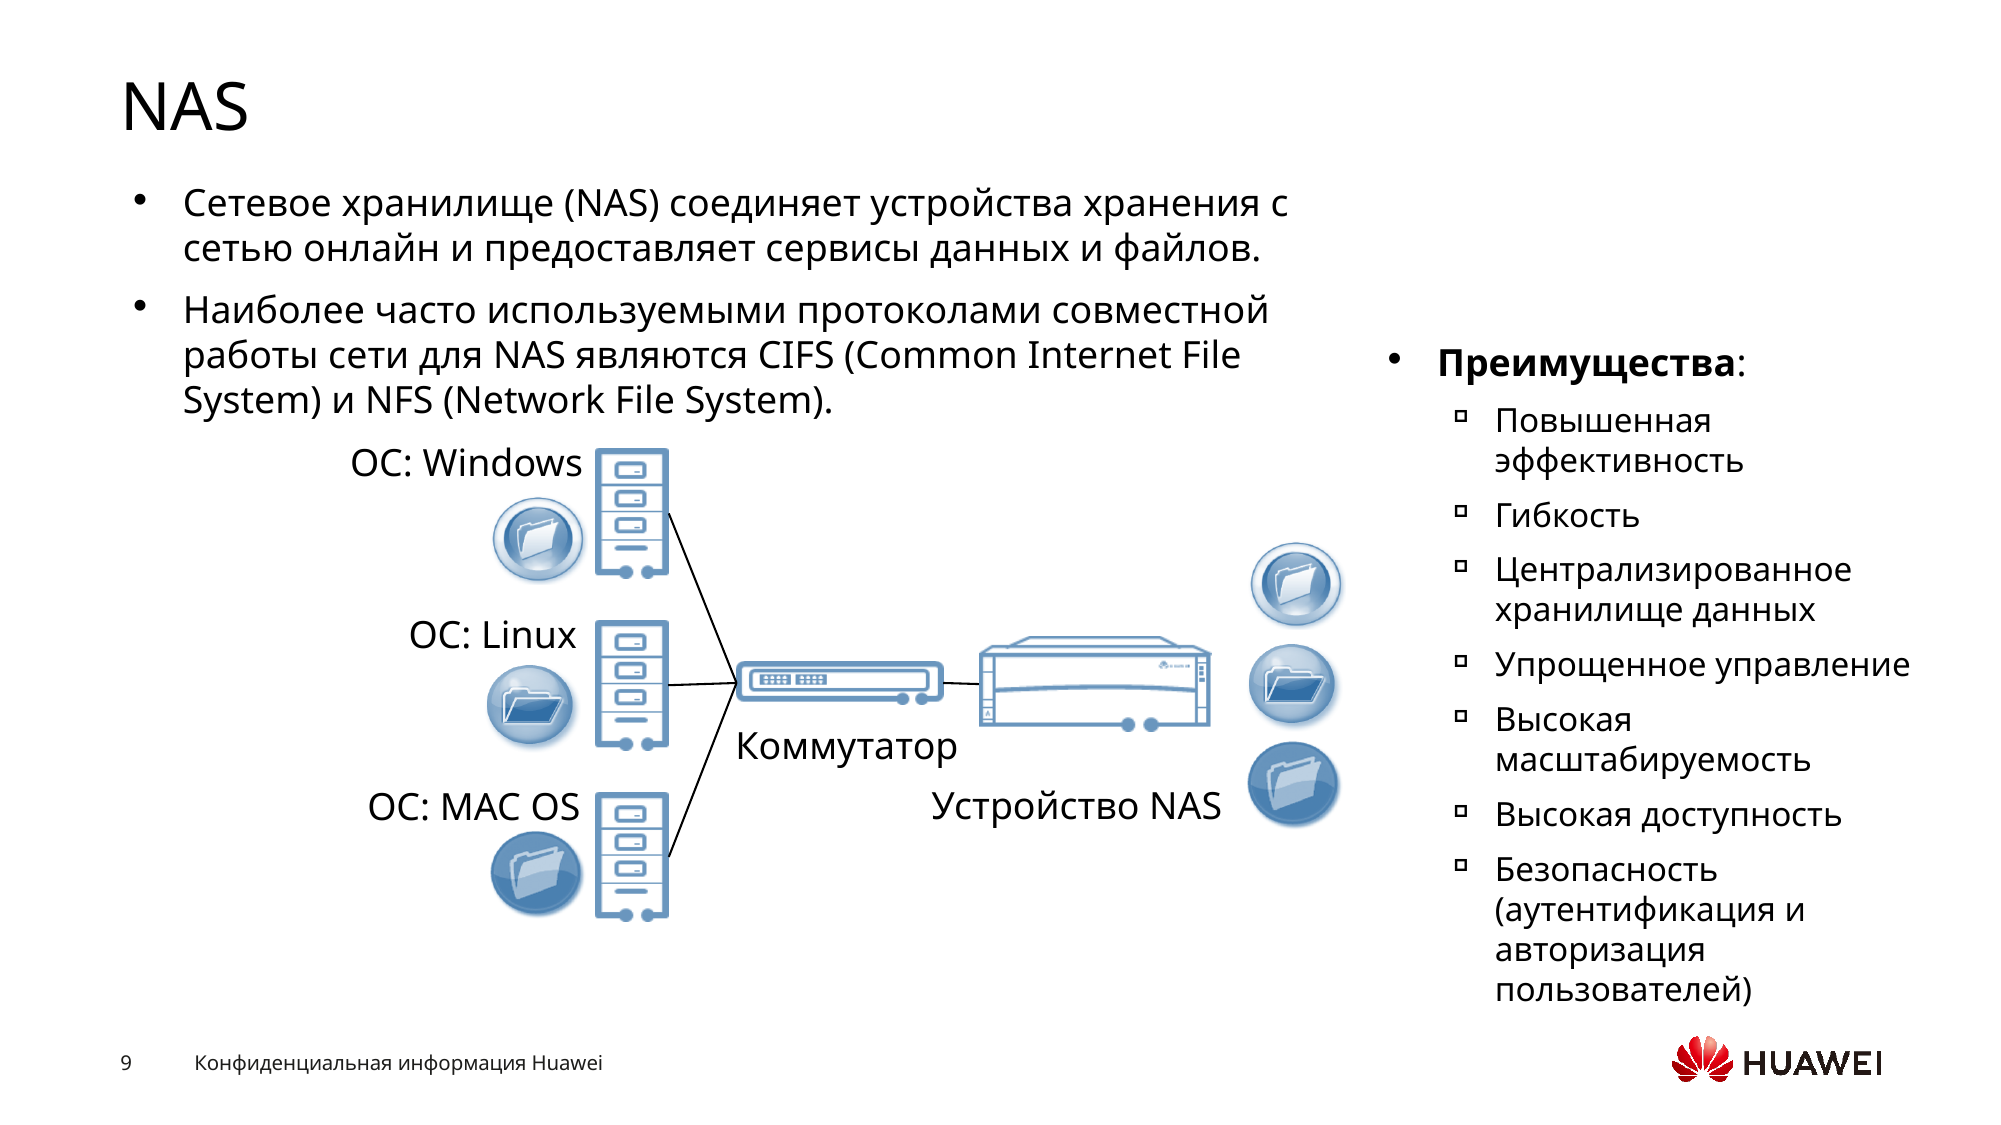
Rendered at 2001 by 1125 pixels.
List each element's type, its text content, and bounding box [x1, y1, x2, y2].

list Сетевое хранилище (NAS) соединяет устройства хранения с сетью онлайн и предоставляет сервисы данных и файлов. Наиболее часто используемыми протоколами совместной работы сети для NAS являются CIFS (Common Internet File System) и NFS (Network File System). [119, 172, 1385, 973]
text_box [335, 431, 1346, 922]
title NAS [120, 73, 1880, 155]
picture [1672, 1036, 1881, 1082]
text_box Преимущества: Повышенная эффективность Гибкость Централизированное хранилище данных Упрощенное управление Высокая масштабируемость Высокая доступность Безопасность (аутентификация и авторизация пользователей) [1374, 332, 1937, 871]
